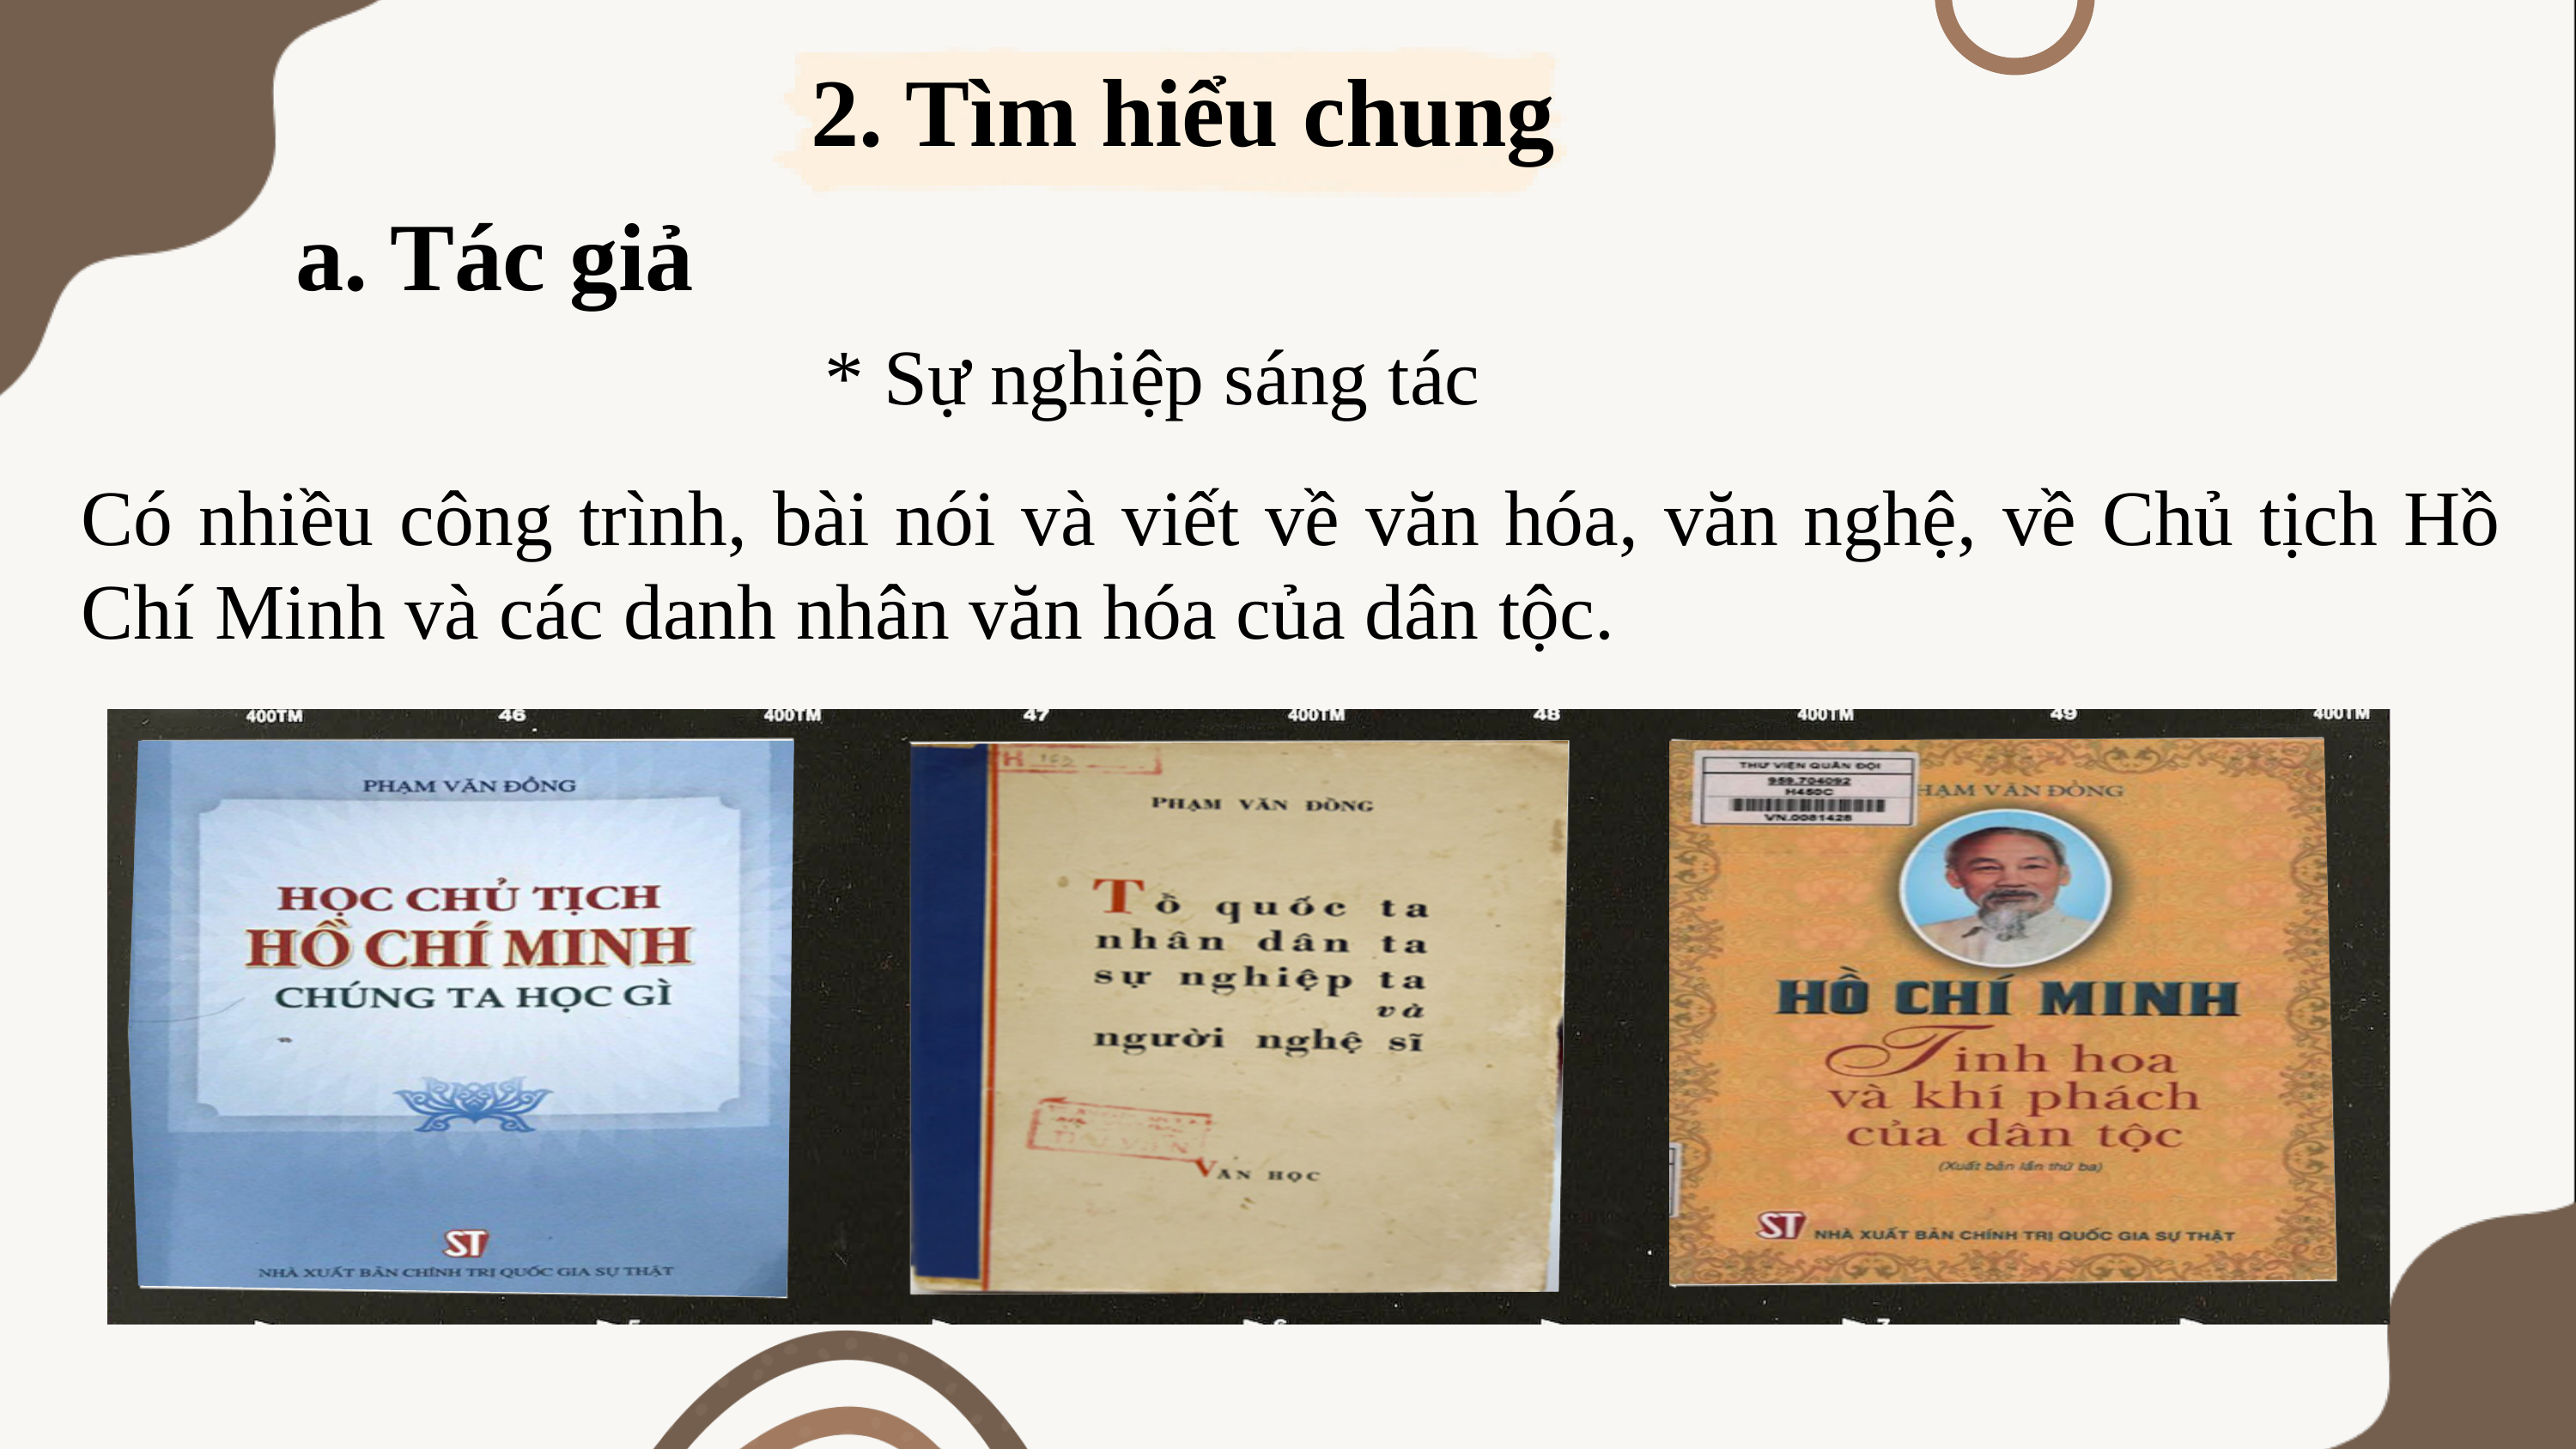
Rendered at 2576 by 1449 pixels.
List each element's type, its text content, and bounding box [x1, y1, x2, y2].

text_box a. Tác giả [452, 187, 1192, 317]
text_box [1934, 0, 2096, 76]
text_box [106, 709, 2391, 1325]
picture [0, 0, 2576, 1449]
text_box 2. Tìm hiểu chung [798, 43, 1707, 173]
text_box Có nhiều công trình, bài nói và viết về văn hóa, văn nghệ, về Chủ tịch Hồ Chí Minh và các danh nhân văn hóa của dân tộc. [68, 459, 2518, 662]
text_box * Sự nghiệp sáng tác [811, 319, 2451, 427]
